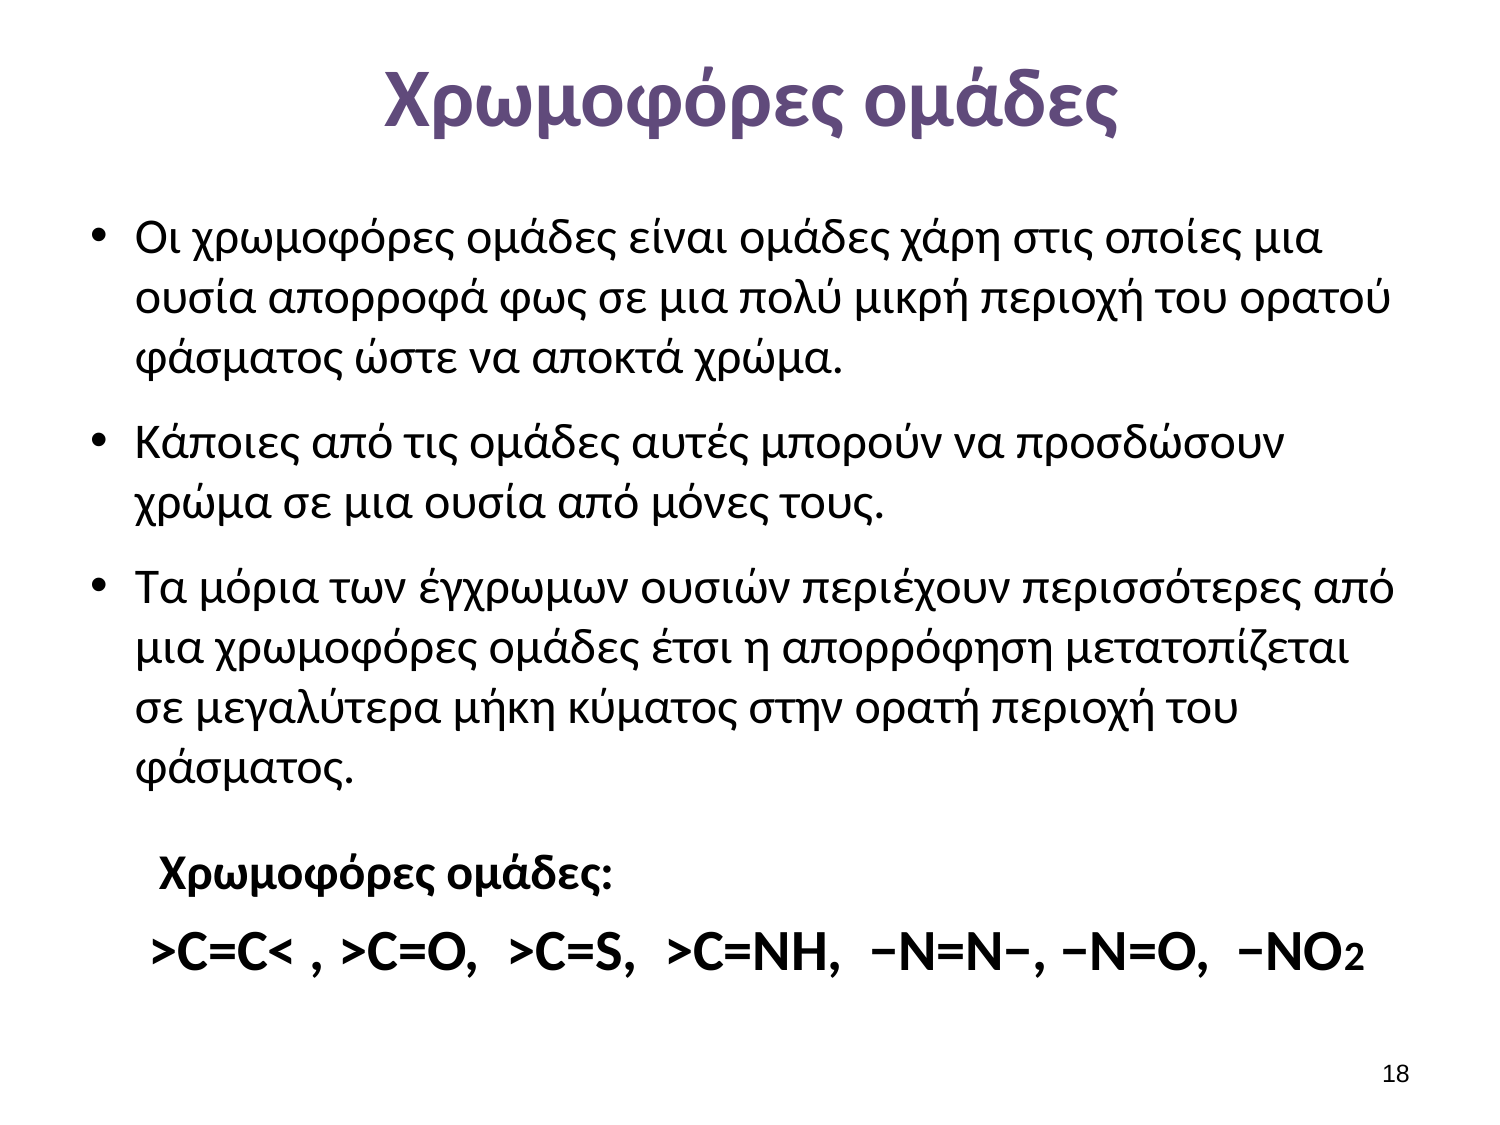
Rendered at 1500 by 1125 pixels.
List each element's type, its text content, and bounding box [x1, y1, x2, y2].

text_box Χρωμοφόρες ομάδες: >C=C< , >C=O, >C=S, >C=NH, −N=N−, −N=O, −NO2 [80, 832, 1381, 990]
title Χρωμοφόρες ομάδες [76, 19, 1427, 169]
list Οι χρωμοφόρες ομάδες είναι ομάδες χάρη στις οποίες μια ουσία απορροφά φως σε μια πολύ μικρή περιοχή του ορατού φάσματος ώστε να αποκτά χρώμα. Κάποιες από τις ομάδες αυτές μπορούν να προσδώσουν χρώμα σε μια ουσία από μόνες τους. Τα μόρια των έγχρωμων ουσιών περιέχουν περισσότερες από μια χρωμοφόρες ομάδες έτσι η απορρόφηση μετατοπίζεται σε μεγαλύτερα μήκη κύματος στην ορατή περιοχή του φάσματος. [75, 196, 1425, 1024]
slide_number 17 [1074, 1042, 1425, 1103]
